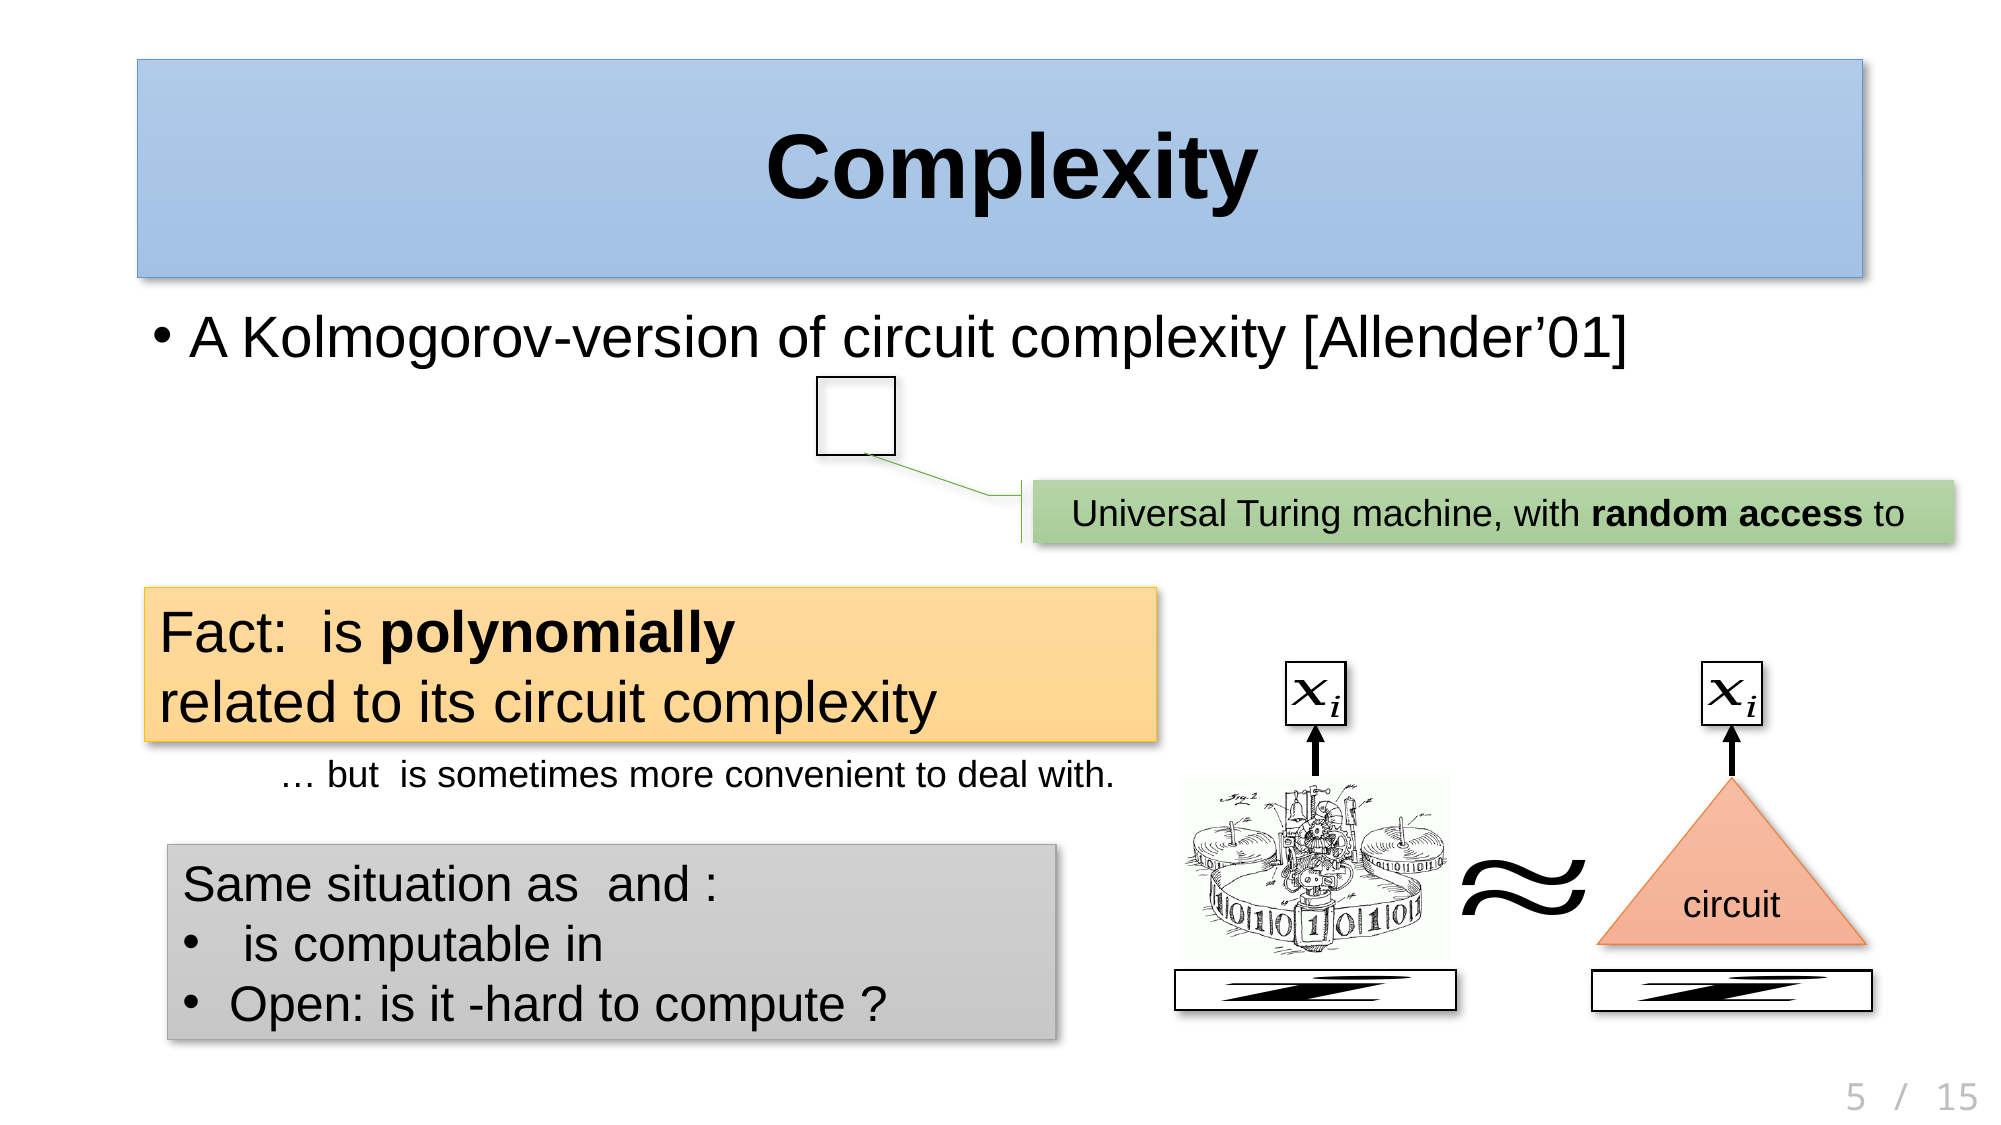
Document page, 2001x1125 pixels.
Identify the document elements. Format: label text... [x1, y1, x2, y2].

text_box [1451, 663, 1871, 1010]
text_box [1176, 663, 1451, 1010]
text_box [816, 376, 1954, 544]
text_box 5 / 15 [1807, 1065, 2000, 1125]
